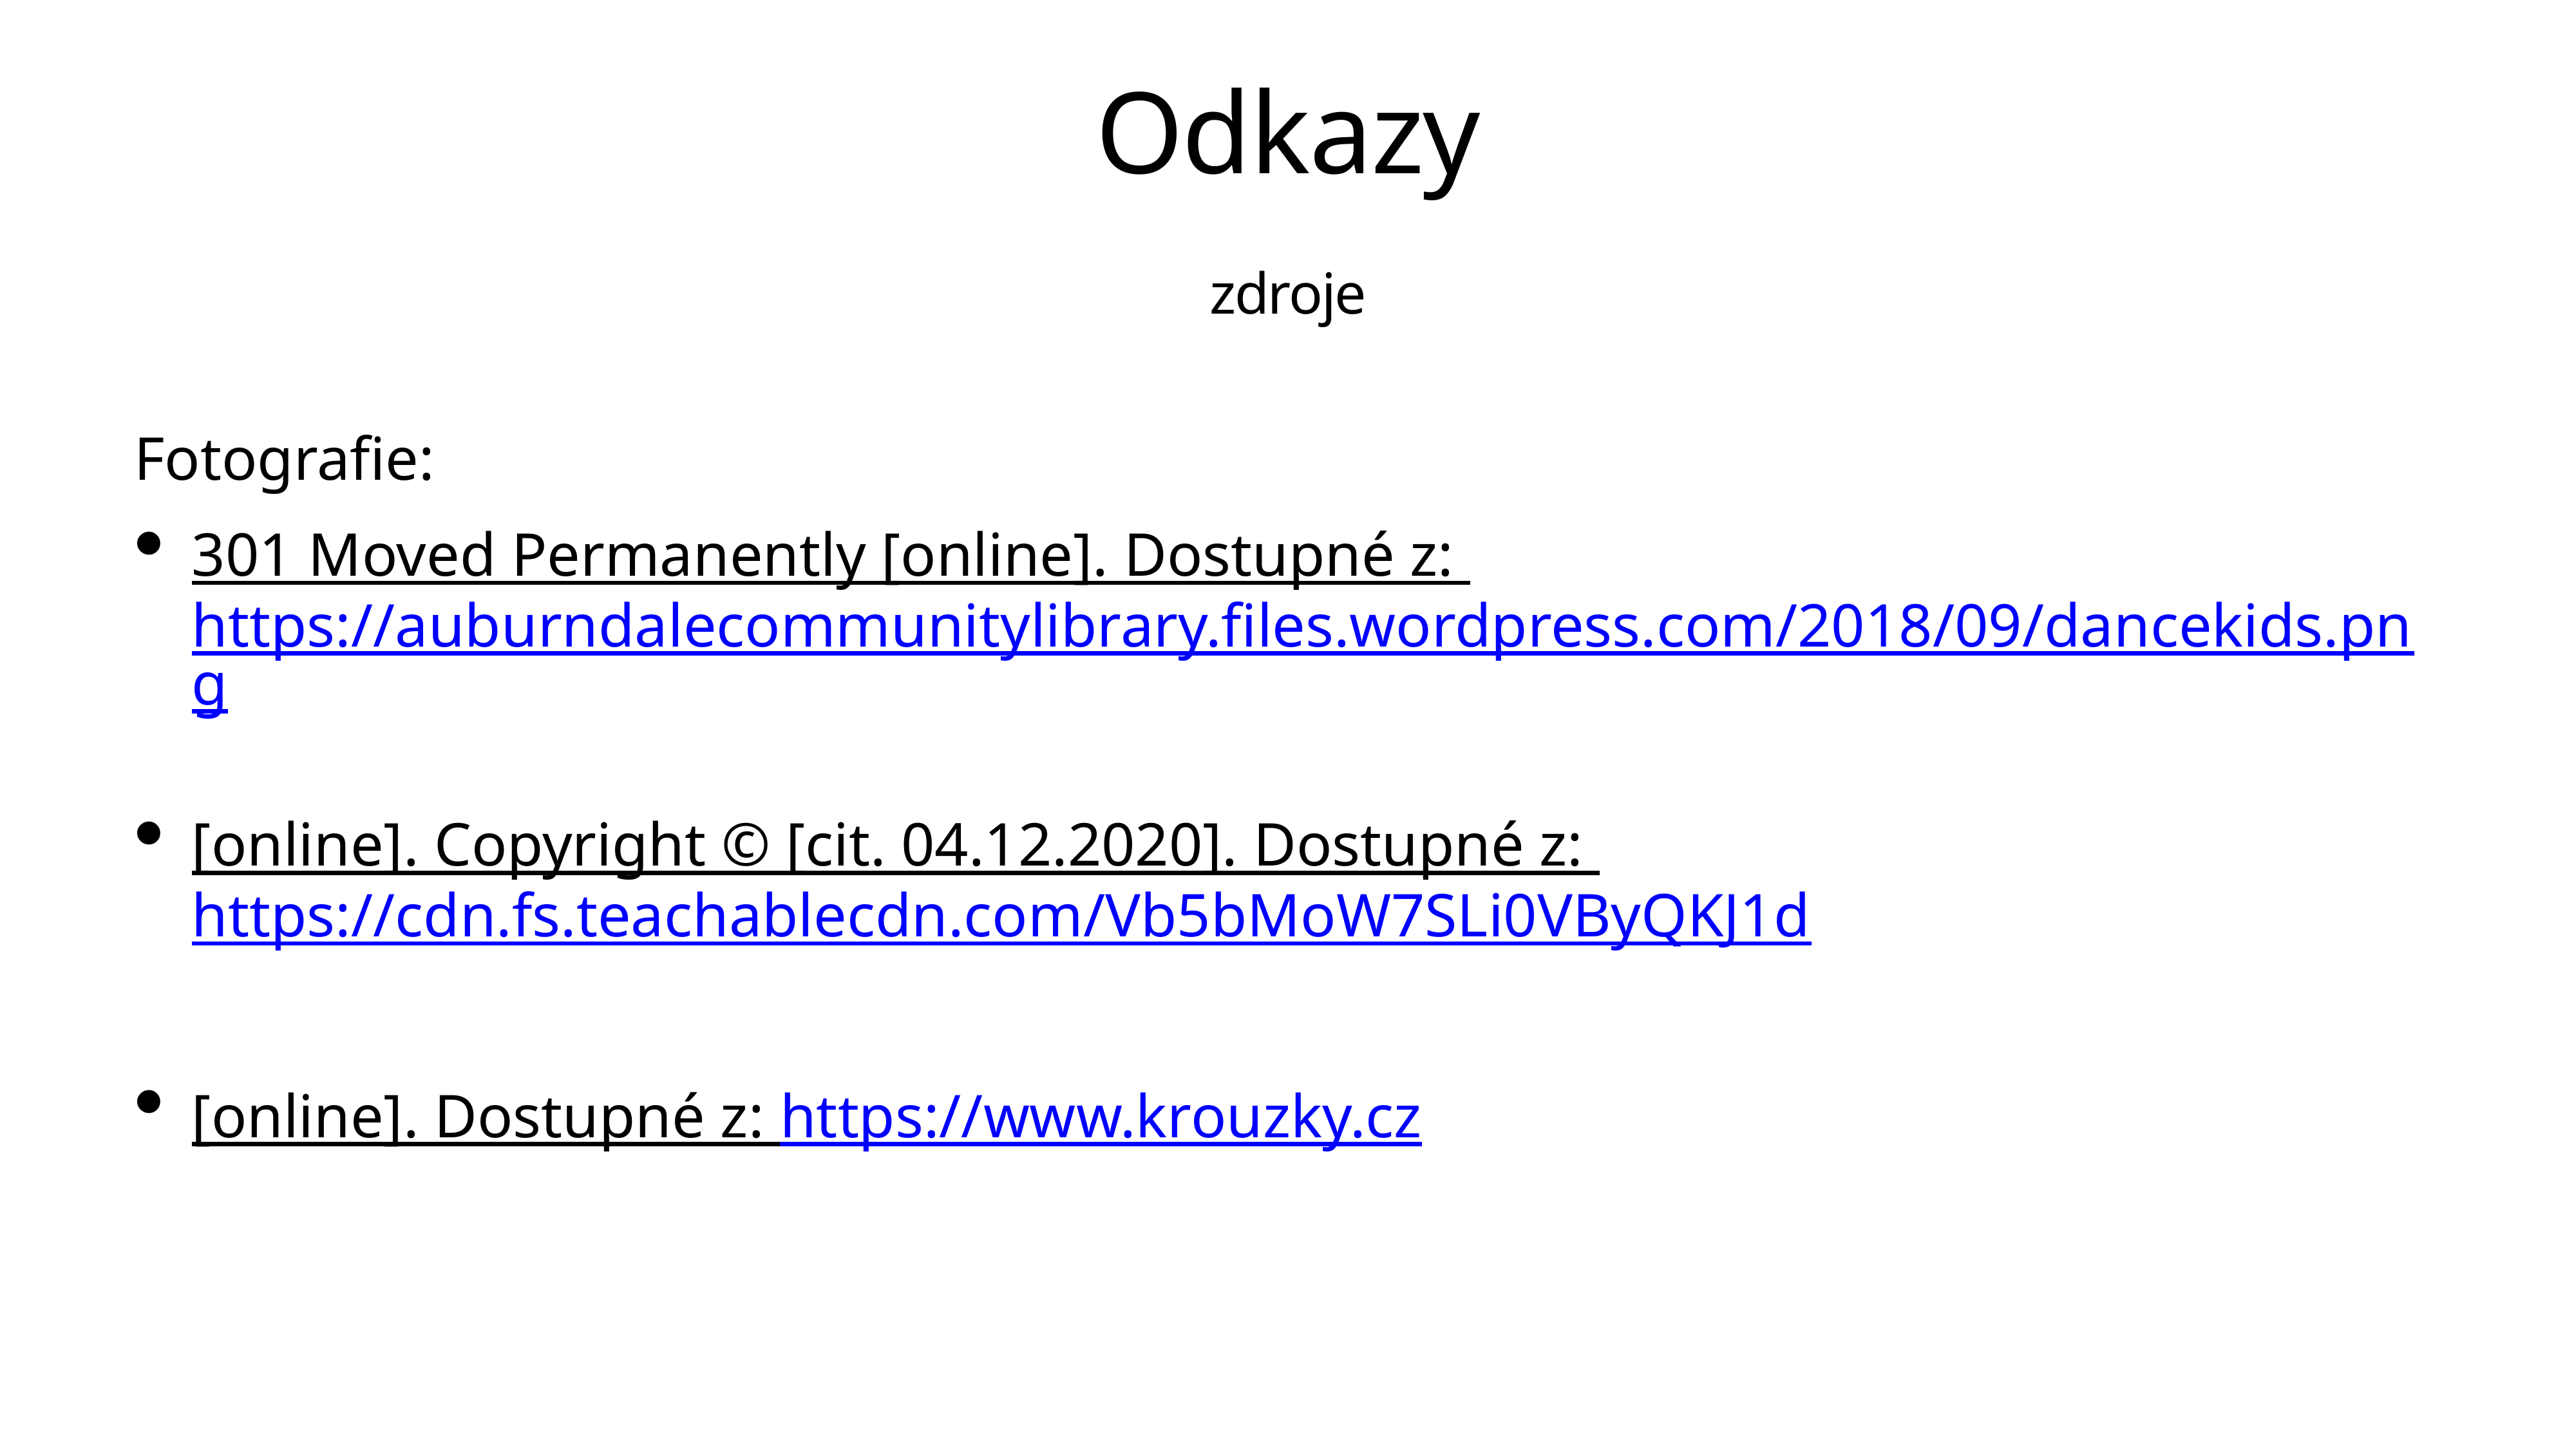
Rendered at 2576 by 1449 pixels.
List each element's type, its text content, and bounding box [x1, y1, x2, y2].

title Odkazy [128, 81, 2448, 251]
list zdroje [128, 251, 2448, 341]
list Fotografie: 301 Moved Permanently [online]. Dostupné z: https://auburndalecommunitylibrary.files.wordpress.com/2018/09/dancekids.png [online]. Copyright © [cit. 04.12.2020]. Dostupné z: https://cdn.fs.teachablecdn.com/Vb5bMoW7SLi0VByQKJ1d [online]. Dostupné z: https://www.krouzky.cz [128, 423, 2448, 1321]
